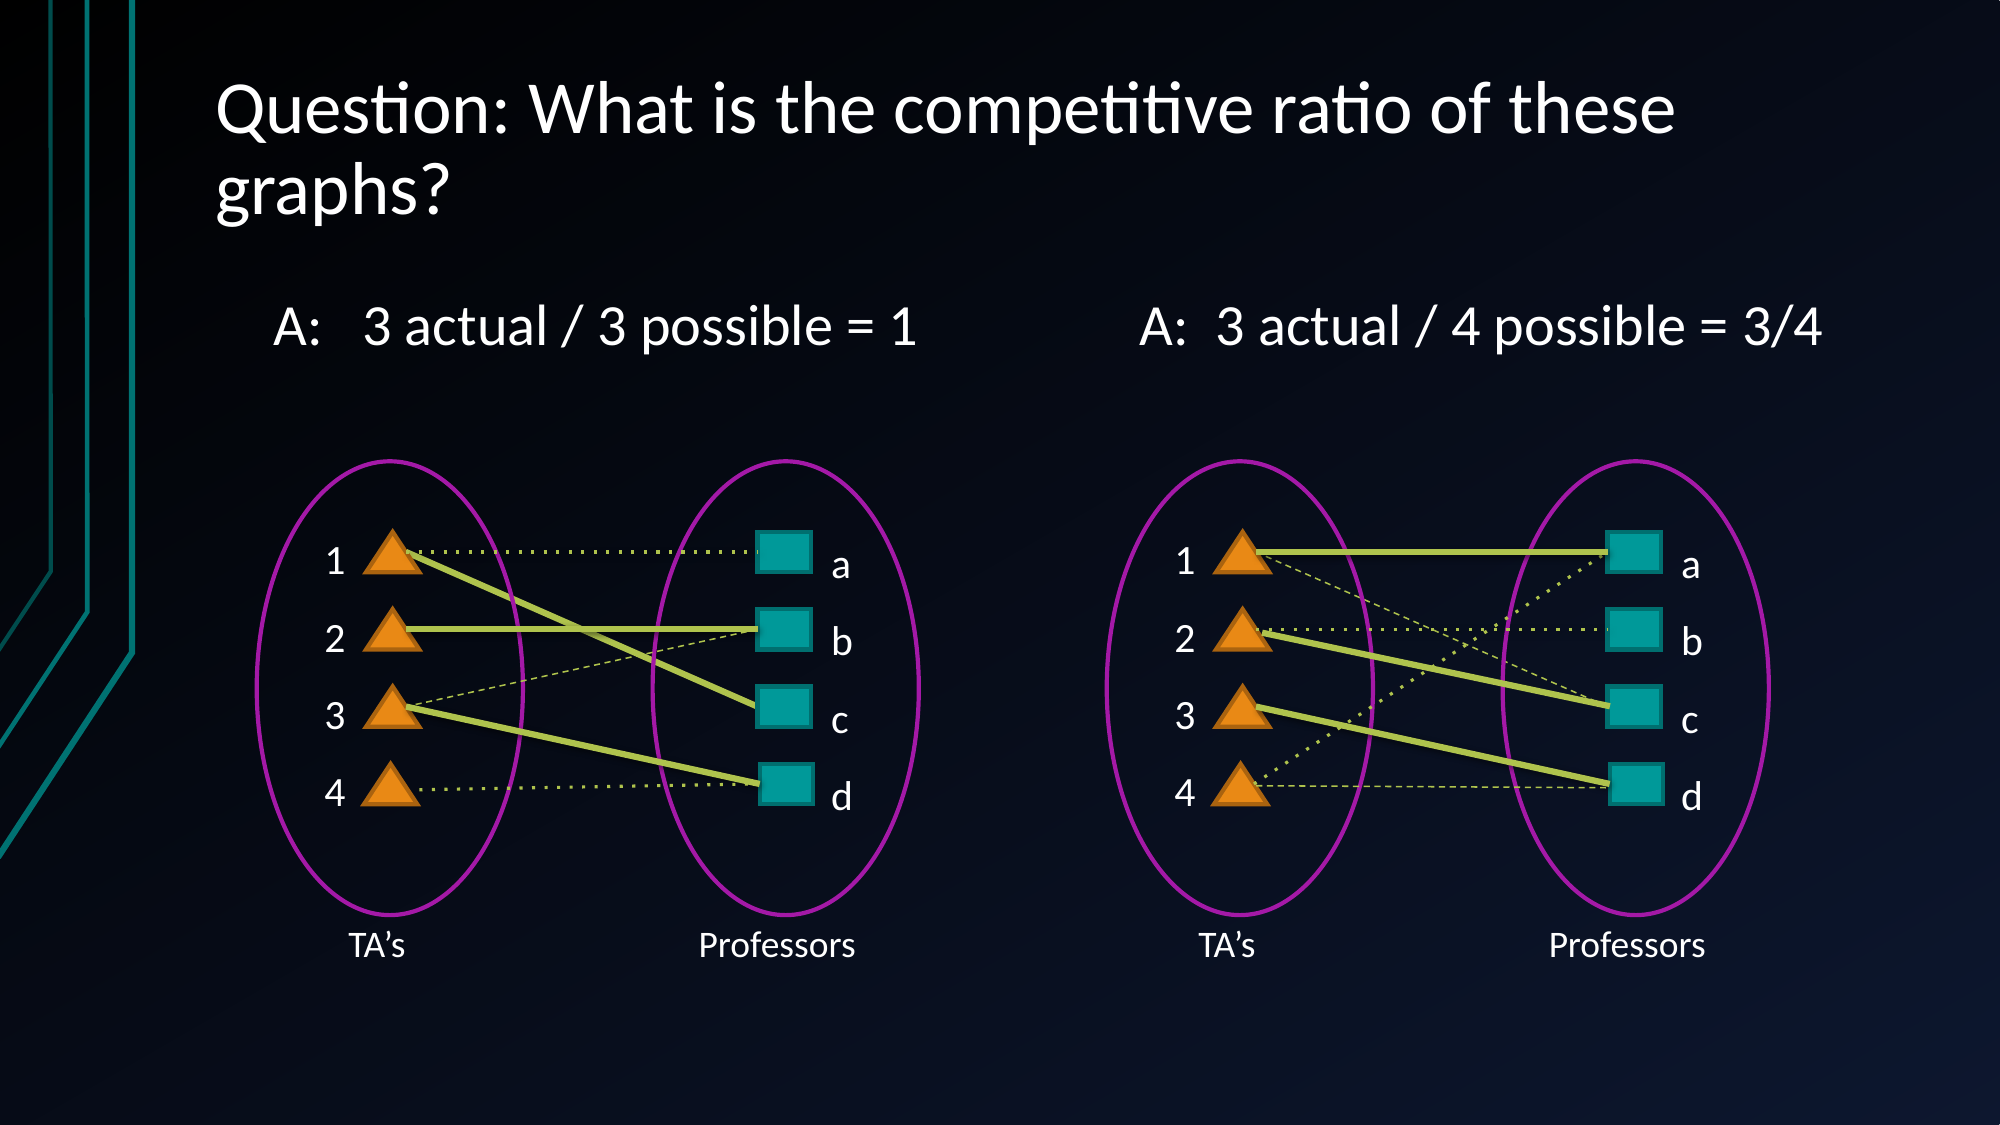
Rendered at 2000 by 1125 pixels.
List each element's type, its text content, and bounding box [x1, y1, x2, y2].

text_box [1261, 632, 1611, 707]
title Question: What is the competitive ratio of these graphs? [199, 45, 1900, 246]
list A: 3 actual / 3 possible = 1 [199, 279, 1034, 1013]
list A: 3 actual / 4 possible = 3/4 [1066, 279, 1900, 1013]
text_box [1106, 460, 1841, 991]
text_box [256, 460, 991, 991]
